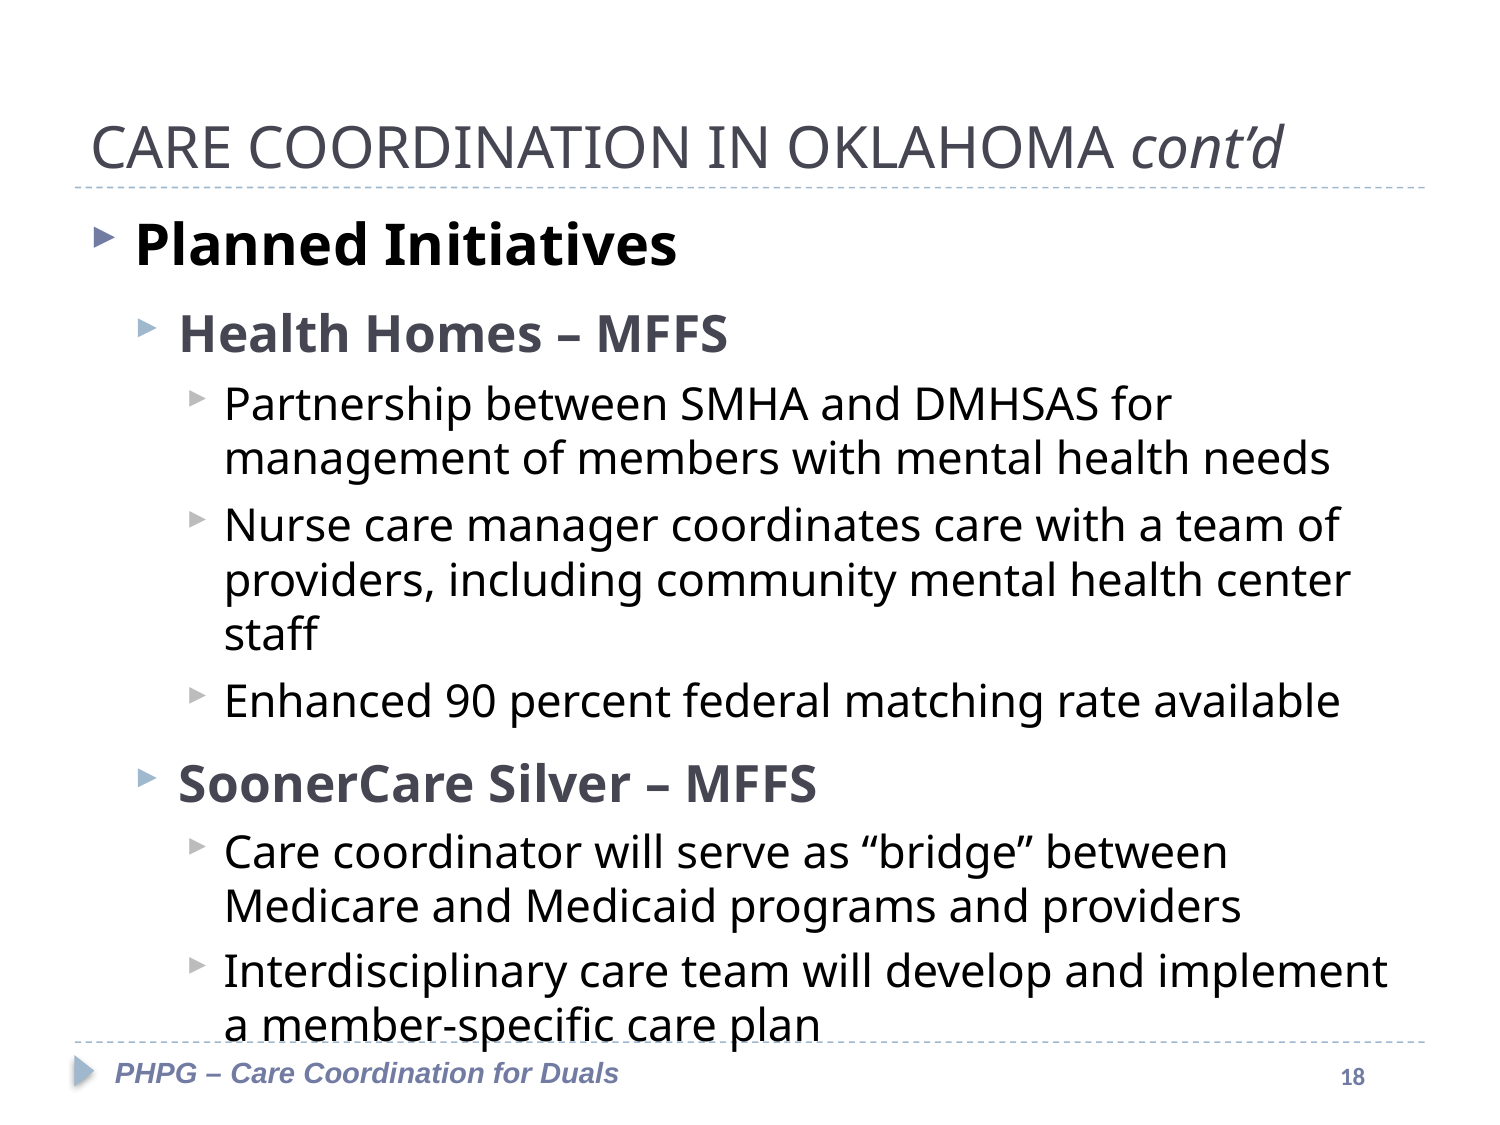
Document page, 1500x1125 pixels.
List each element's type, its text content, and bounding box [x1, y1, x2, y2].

text_box CARE COORDINATION IN OKLAHOMA cont’d [74, 24, 1425, 188]
footer PHPG – Care Coordination for Duals [99, 1063, 776, 1125]
list Planned Initiatives Health Homes – MFFS Partnership between SMHA and DMHSAS for management of members with mental health needs Nurse care manager coordinates care with a team of providers, including community mental health center staff Enhanced 90 percent federal matching rate available SoonerCare Silver – MFFS Care coordinator will serve as “bridge” between Medicare and Medicaid programs and providers Interdisciplinary care team will develop and implement a member-specific care plan [74, 199, 1438, 1063]
slide_number 18 [1325, 1063, 1413, 1113]
